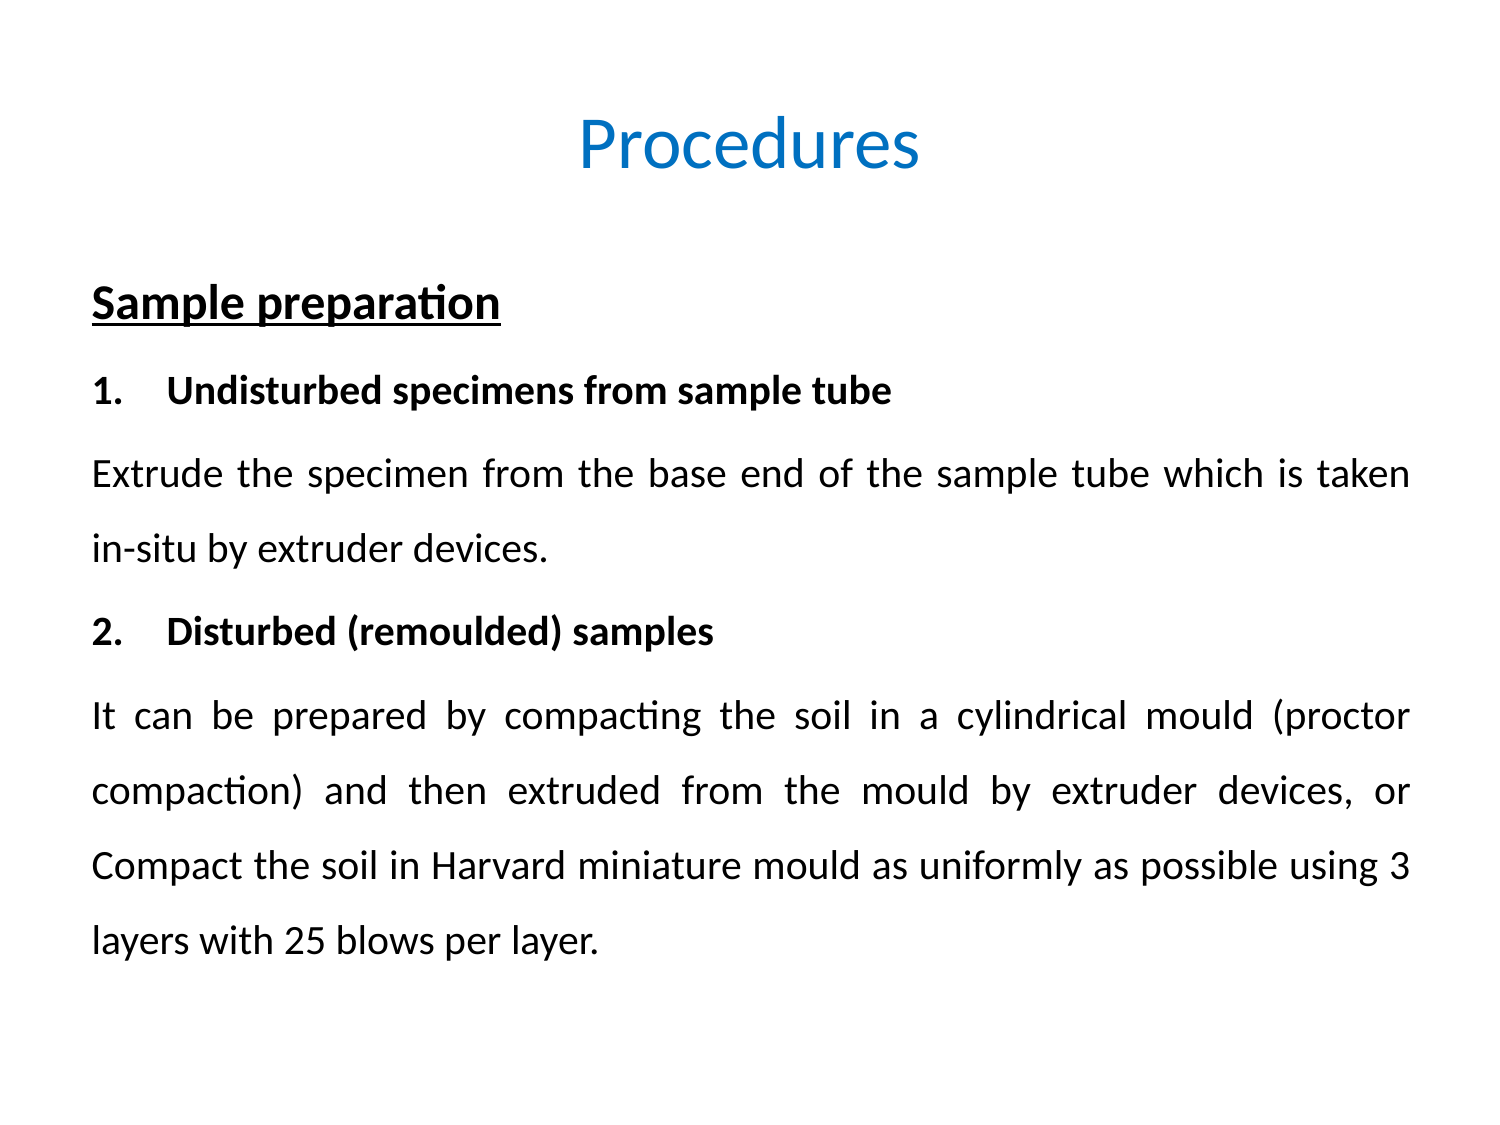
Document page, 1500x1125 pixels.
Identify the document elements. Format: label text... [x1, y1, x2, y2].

title Procedures [75, 45, 1425, 233]
list Sample preparation Undisturbed specimens from sample tube Extrude the specimen from the base end of the sample tube which is taken in-situ by extruder devices. Disturbed (remoulded) samples It can be prepared by compacting the soil in a cylindrical mould (proctor compaction) and then extruded from the mould by extruder devices, or Compact the soil in Harvard miniature mould as uniformly as possible using 3 layers with 25 blows per layer. [76, 231, 1427, 988]
